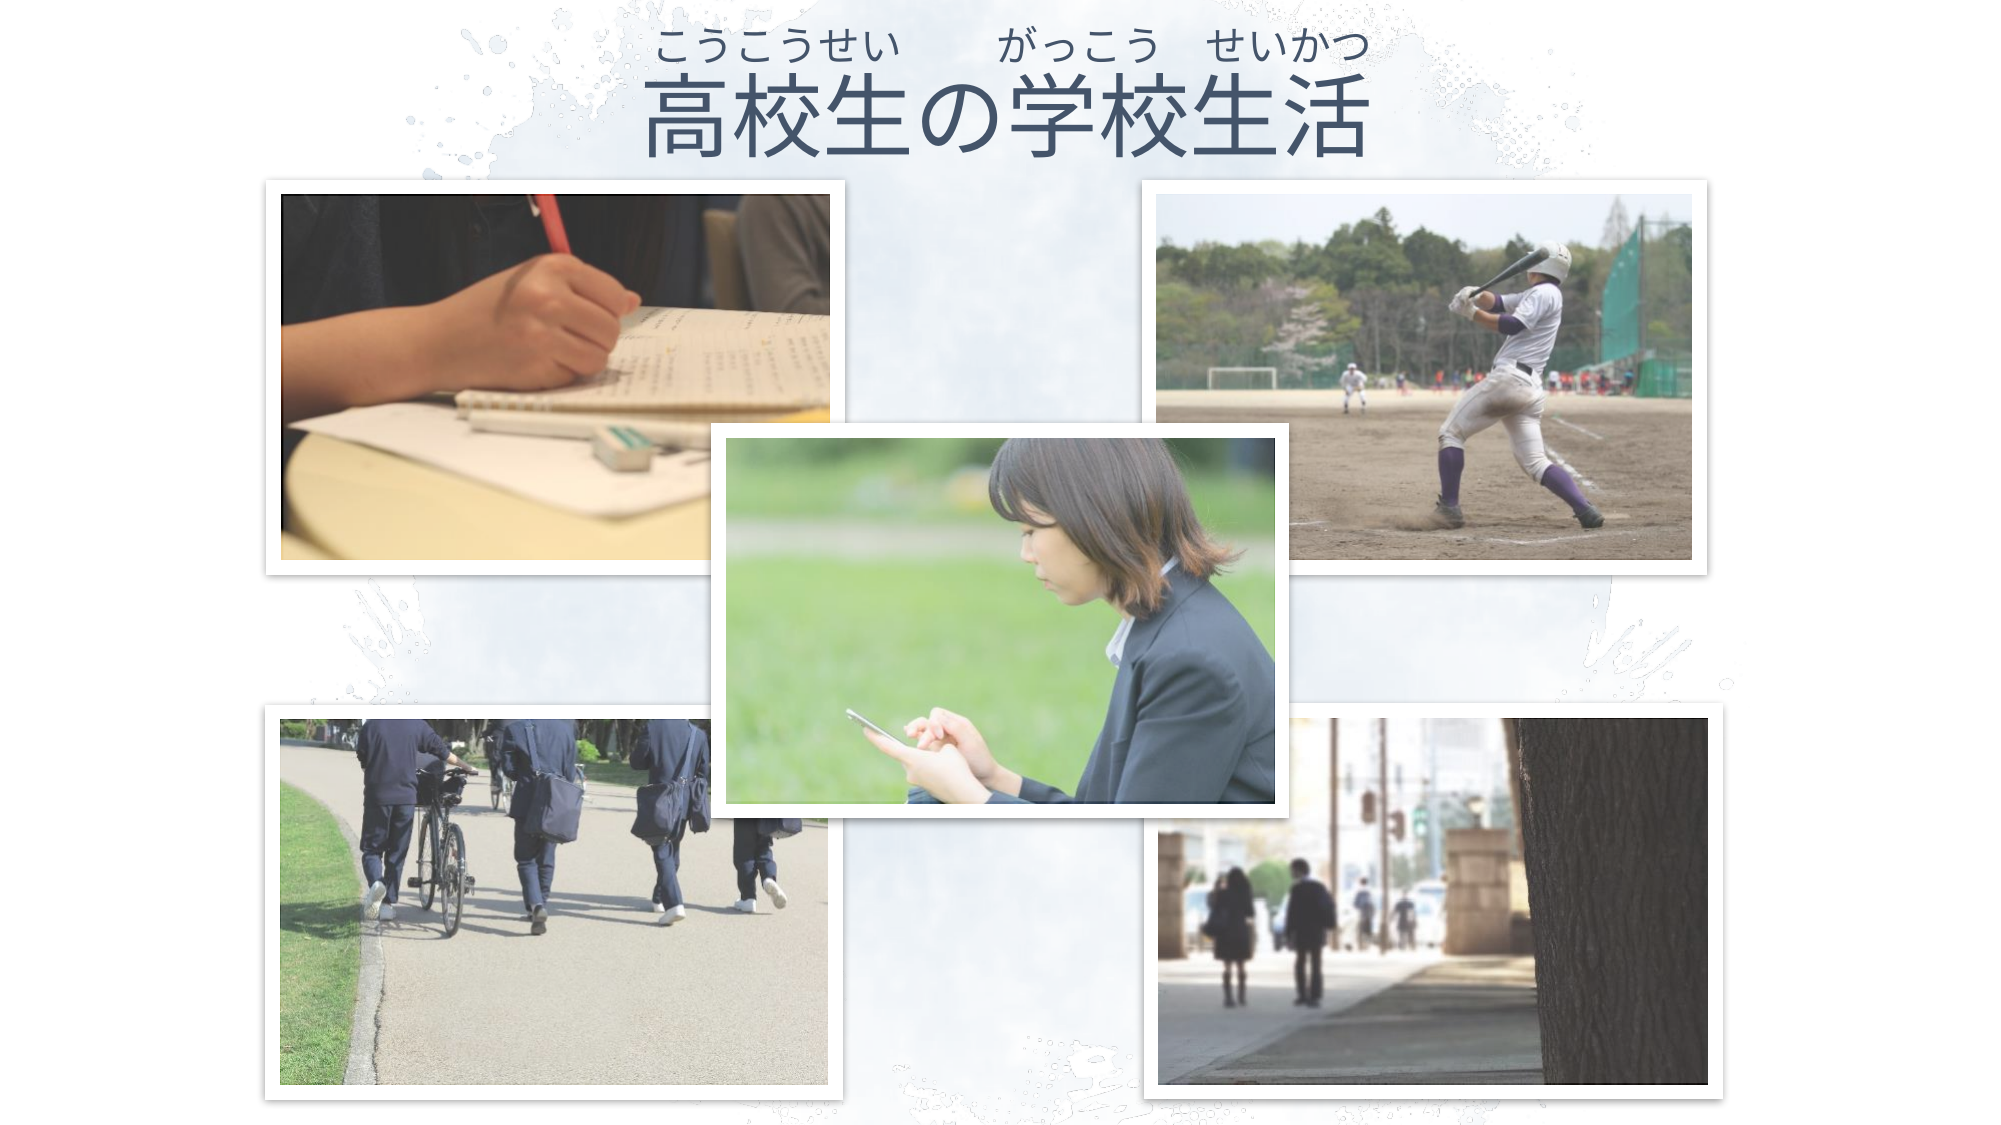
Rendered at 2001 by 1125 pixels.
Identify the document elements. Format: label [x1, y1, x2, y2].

text_box [1154, 194, 1693, 561]
text_box [725, 437, 1275, 804]
text_box [1154, 717, 1711, 1085]
text_box [279, 719, 832, 1086]
picture [249, 0, 1750, 1125]
text_box [280, 194, 831, 561]
